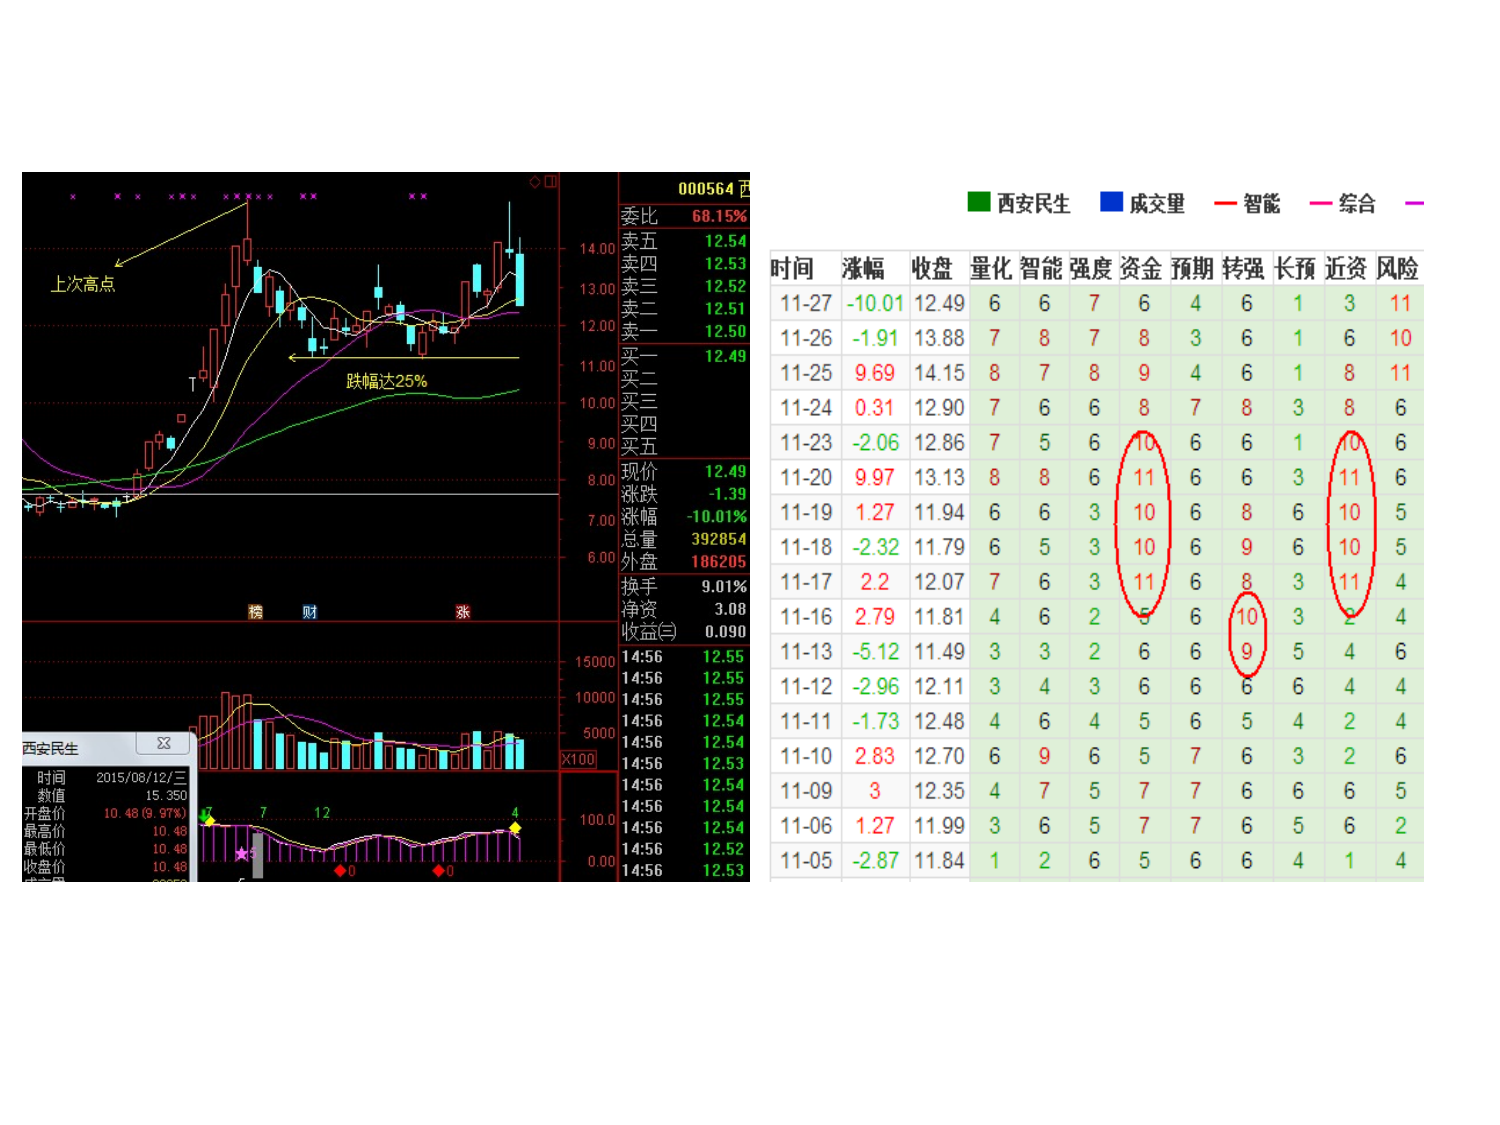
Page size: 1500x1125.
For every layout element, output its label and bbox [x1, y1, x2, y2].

picture [22, 172, 1424, 882]
